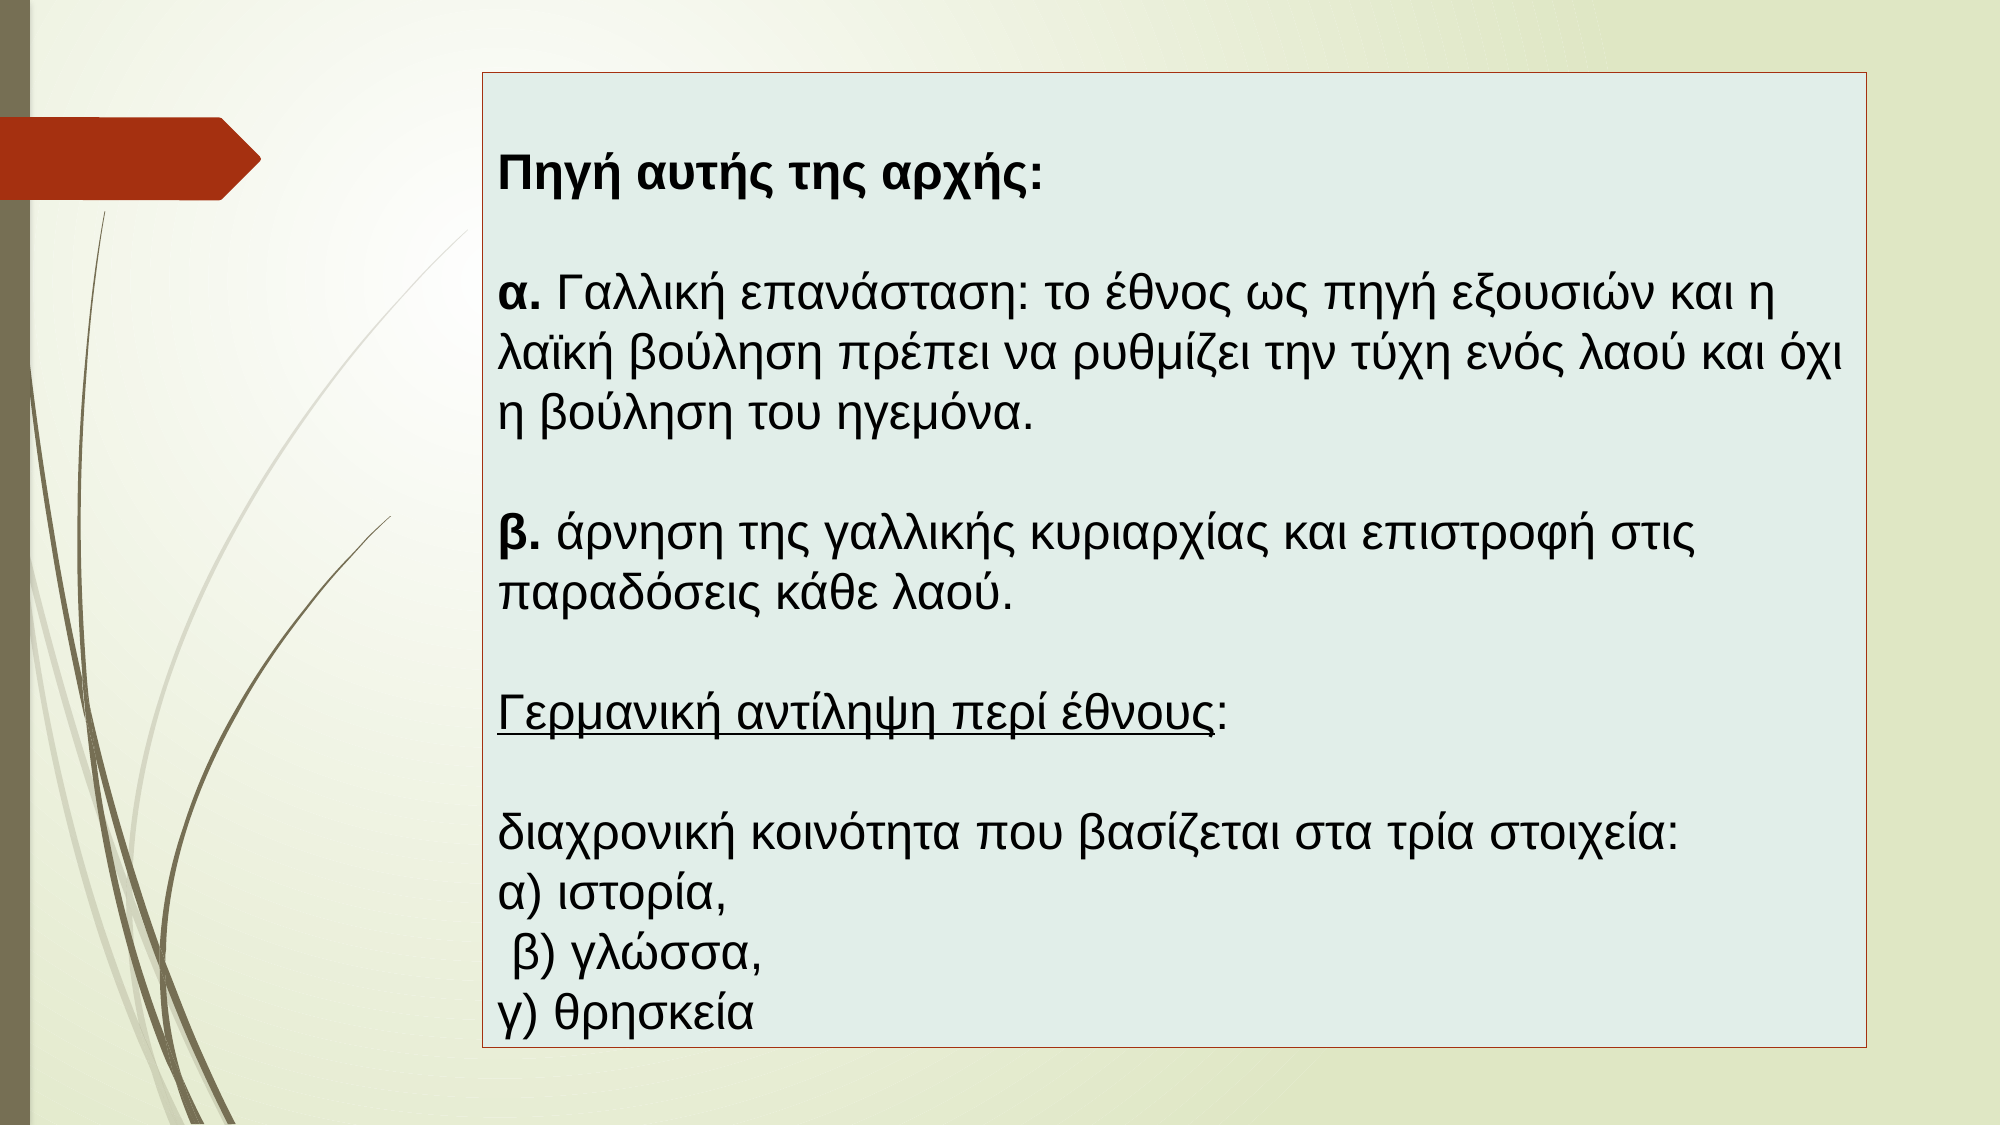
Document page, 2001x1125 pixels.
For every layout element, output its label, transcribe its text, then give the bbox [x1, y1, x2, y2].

text_box Πηγή αυτής της αρχής: α. Γαλλική επανάσταση: το έθνος ως πηγή εξουσιών και η λαϊκή βούληση πρέπει να ρυθμίζει την τύχη ενός λαού και όχι η βούληση του ηγεμόνα. β. άρνηση της γαλλικής κυριαρχίας και επιστροφή στις παραδόσεις κάθε λαού. Γερμανική αντίληψη περί έθνους: διαχρονική κοινότητα που βασίζεται στα τρία στοιχεία: α) ιστορία, β) γλώσσα, γ) θρησκεία [482, 72, 1867, 1048]
